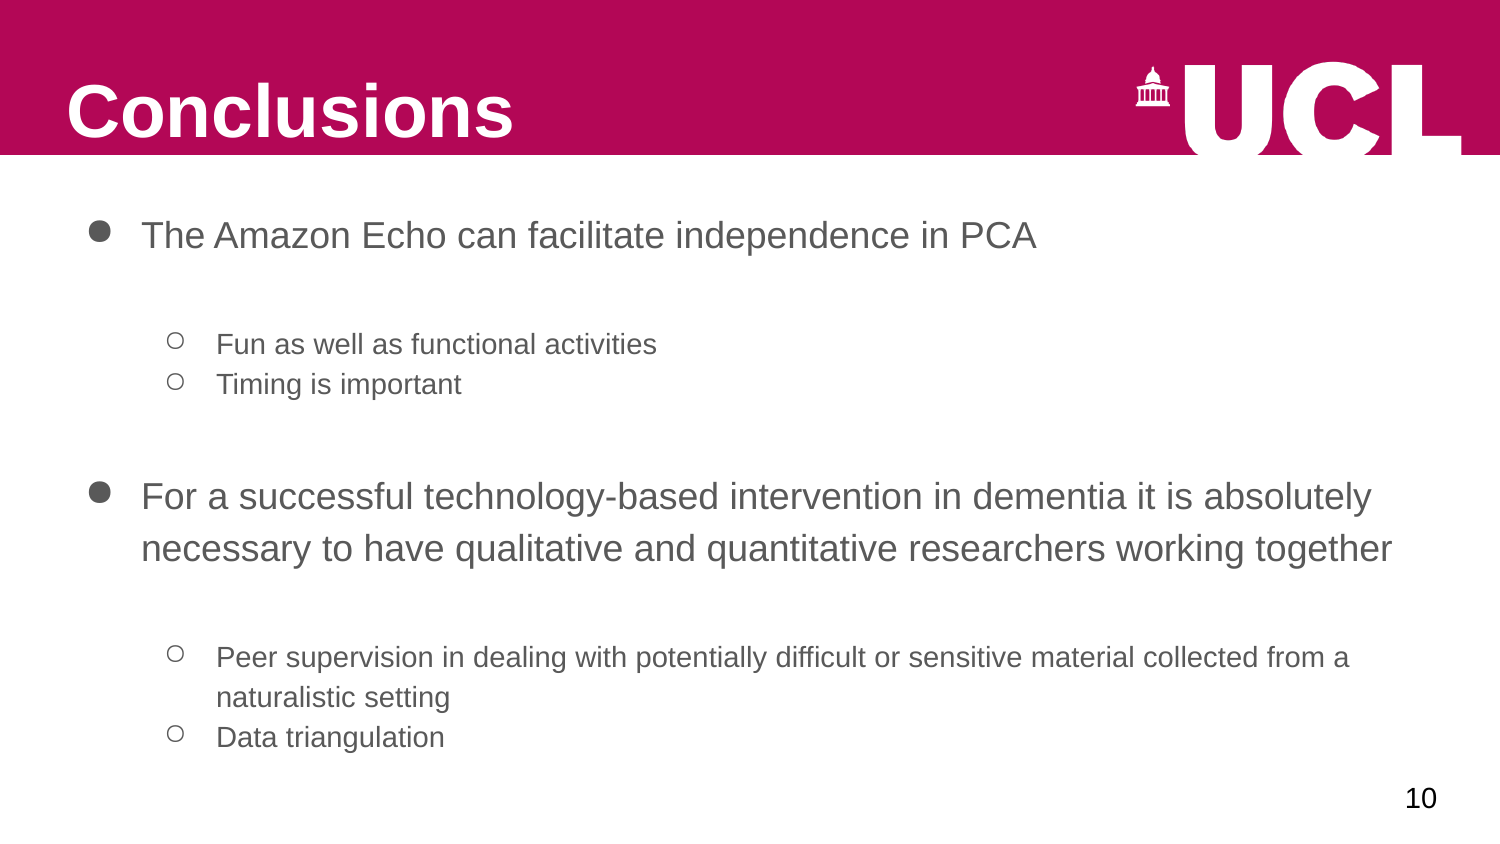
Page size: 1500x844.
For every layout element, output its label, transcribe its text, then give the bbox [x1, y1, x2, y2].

picture [0, 0, 1500, 155]
list The Amazon Echo can facilitate independence in PCA Fun as well as functional activities Timing is important For a successful technology-based intervention in dementia it is absolutely necessary to have qualitative and quantitative researchers working together Peer supervision in dealing with potentially difficult or sensitive material collected from a naturalistic setting Data triangulation [51, 189, 1449, 750]
title Conclusions [51, 48, 1449, 142]
slide_number 10 [1389, 764, 1480, 830]
